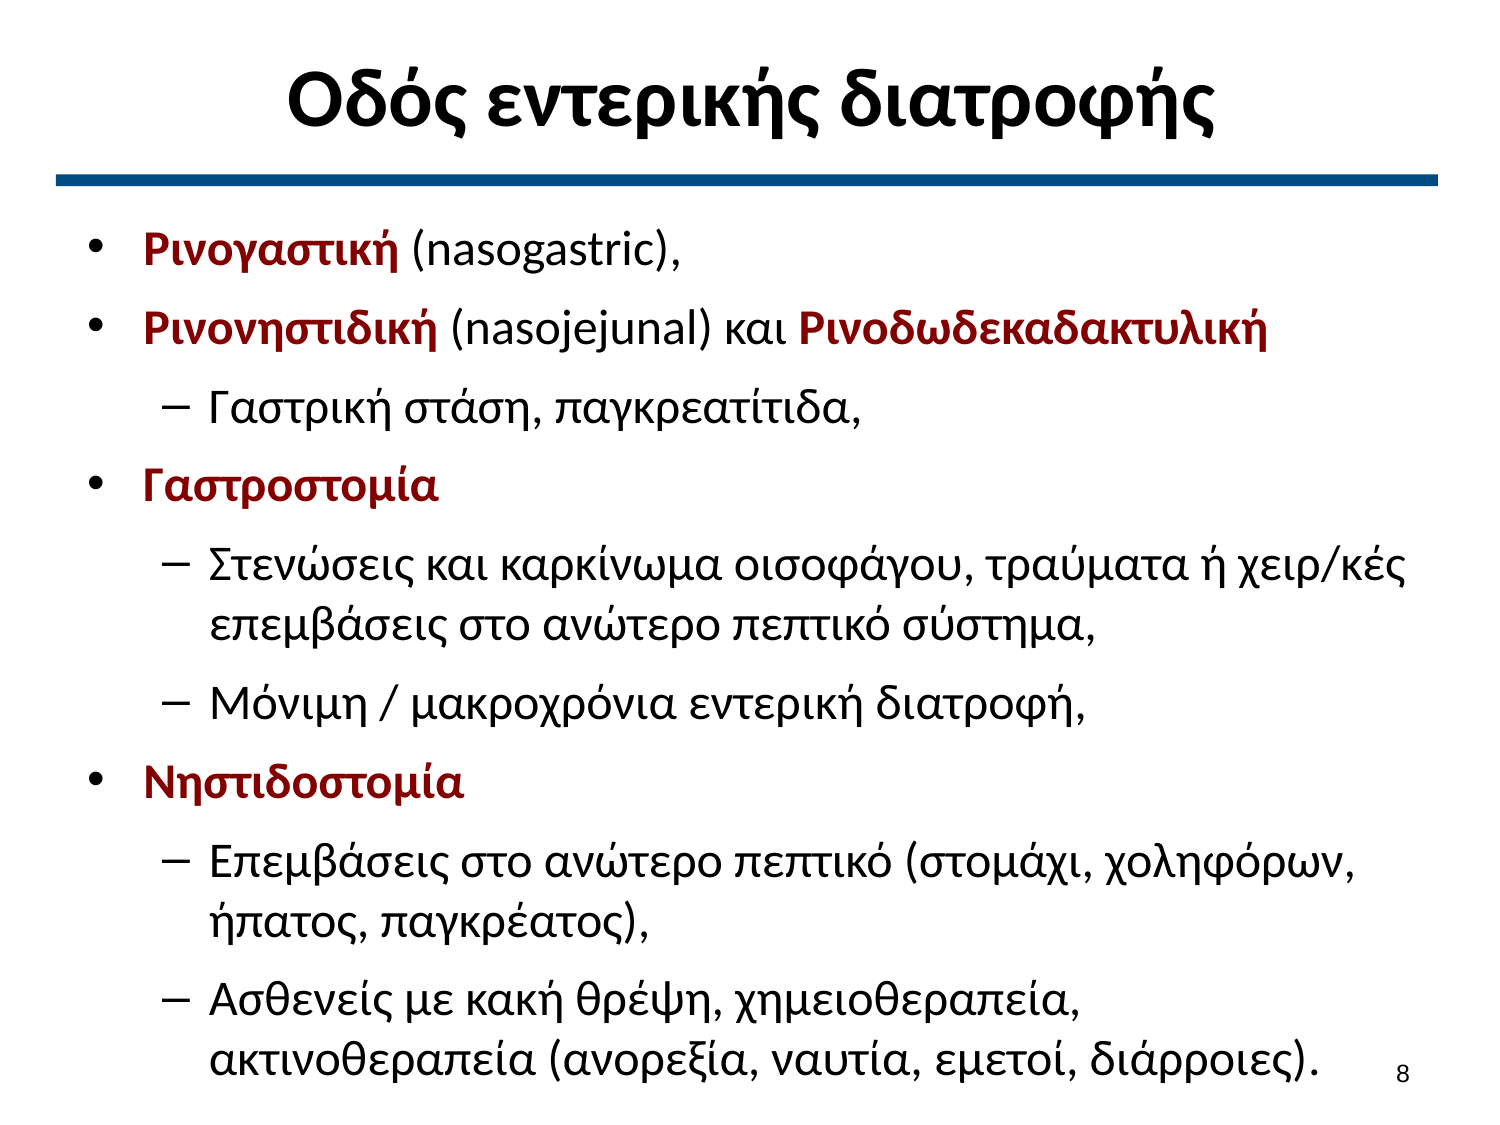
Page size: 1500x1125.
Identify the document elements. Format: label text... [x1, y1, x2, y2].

title Οδός εντερικής διατροφής [76, 19, 1427, 169]
text_box [54, 172, 1440, 188]
slide_number 7 [1074, 1042, 1425, 1103]
list Ρινογαστική (nasogastric), Ρινονηστιδική (nasojejunal) και Ρινοδωδεκαδακτυλική Γαστρική στάση, παγκρεατίτιδα, Γαστροστομία Στενώσεις και καρκίνωμα οισοφάγου, τραύματα ή χειρ/κές επεμβάσεις στο ανώτερο πεπτικό σύστημα, Μόνιμη / μακροχρόνια εντερική διατροφή, Νηστιδοστομία Επεμβάσεις στο ανώτερο πεπτικό (στομάχι, χοληφόρων, ήπατος, παγκρέατος), Ασθενείς με κακή θρέψη, χημειοθεραπεία, ακτινοθεραπεία (ανορεξία, ναυτία, εμετοί, διάρροιες). [71, 208, 1422, 1047]
